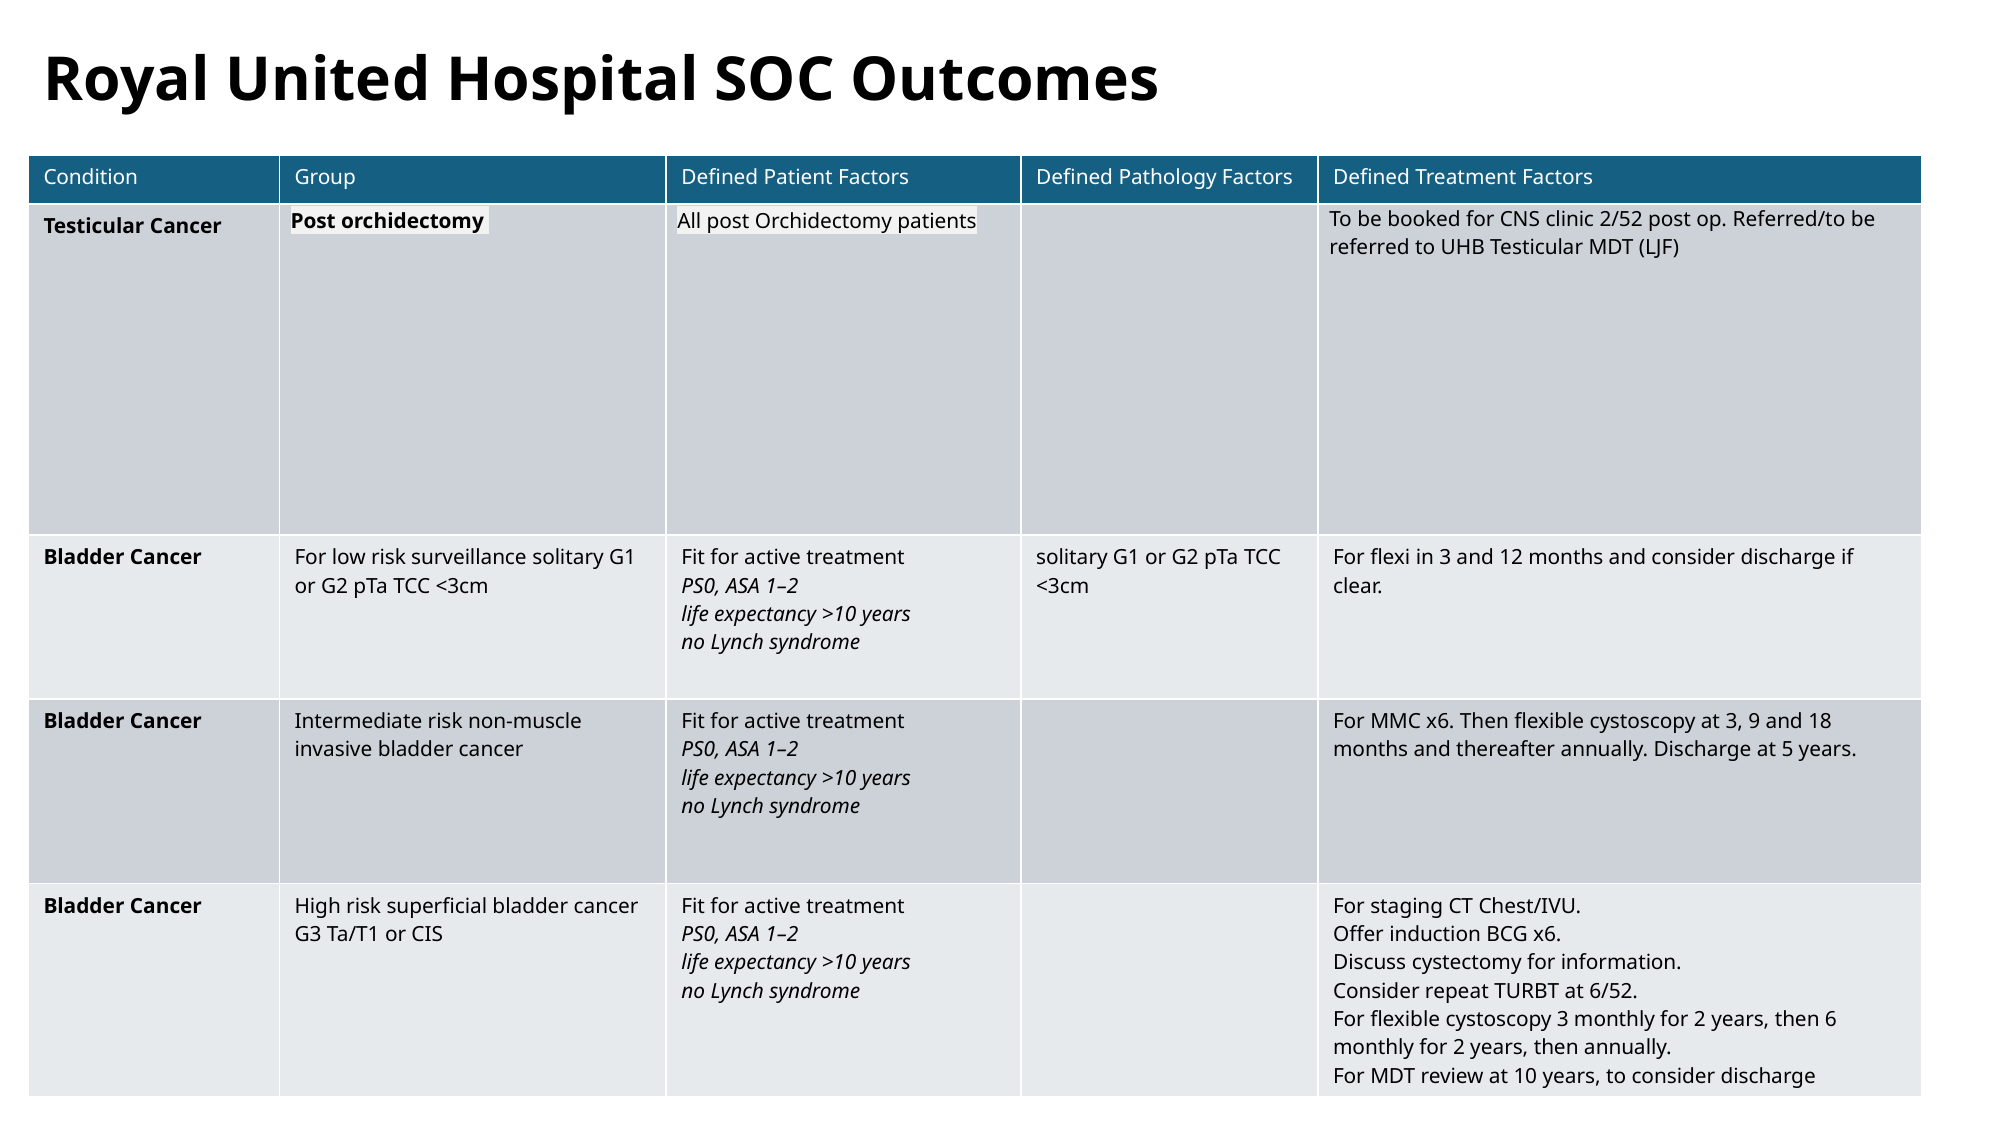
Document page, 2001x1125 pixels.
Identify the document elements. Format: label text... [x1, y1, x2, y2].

title Royal United Hospital SOC Outcomes [28, 40, 1609, 121]
table_cell Fit for active treatment PS0, ASA 1–2 life expectancy >10 years no Lynch syndrome [667, 536, 1020, 698]
table_header Defined Patient Factors [667, 156, 1020, 203]
table_cell Bladder Cancer [29, 700, 279, 883]
table_cell All post Orchidectomy patients [667, 205, 1020, 534]
table_cell [1022, 205, 1317, 534]
table_header Group [280, 156, 665, 203]
table_cell For low risk surveillance solitary G1 or G2 pTa TCC <3cm [280, 536, 665, 698]
table_cell Bladder Cancer [29, 884, 279, 1096]
table_cell Testicular Cancer [29, 205, 279, 534]
table_cell For MMC x6. Then flexible cystoscopy at 3, 9 and 18 months and thereafter annually. Discharge at 5 years. [1319, 700, 1921, 883]
table_cell [1022, 884, 1317, 1096]
table_cell Fit for active treatment PS0, ASA 1–2 life expectancy >10 years no Lynch syndrome [667, 884, 1020, 1096]
table_cell High risk superficial bladder cancer G3 Ta/T1 or CIS [280, 884, 665, 1096]
table_cell [1022, 700, 1317, 883]
table_cell For flexi in 3 and 12 months and consider discharge if clear. [1319, 536, 1921, 698]
table_cell Post orchidectomy [280, 205, 665, 534]
table_header Condition [29, 156, 279, 203]
table_header Defined Treatment Factors [1319, 156, 1921, 203]
table_cell For staging CT Chest/IVU. Offer induction BCG x6. Discuss cystectomy for information. Consider repeat TURBT at 6/52. For flexible cystoscopy 3 monthly for 2 years, then 6 monthly for 2 years, then annually. For MDT review at 10 years, to consider discharge [1319, 884, 1921, 1096]
table_cell solitary G1 or G2 pTa TCC <3cm [1022, 536, 1317, 698]
table_cell To be booked for CNS clinic 2/52 post op. Referred/to be referred to UHB Testicular MDT (LJF) [1319, 205, 1921, 534]
table_header Defined Pathology Factors [1022, 156, 1317, 203]
table_cell Fit for active treatment PS0, ASA 1–2 life expectancy >10 years no Lynch syndrome [667, 700, 1020, 883]
table_cell Intermediate risk non-muscle invasive bladder cancer [280, 700, 665, 883]
table_cell Bladder Cancer [29, 536, 279, 698]
slide_number 7 [1662, 1042, 2000, 1103]
